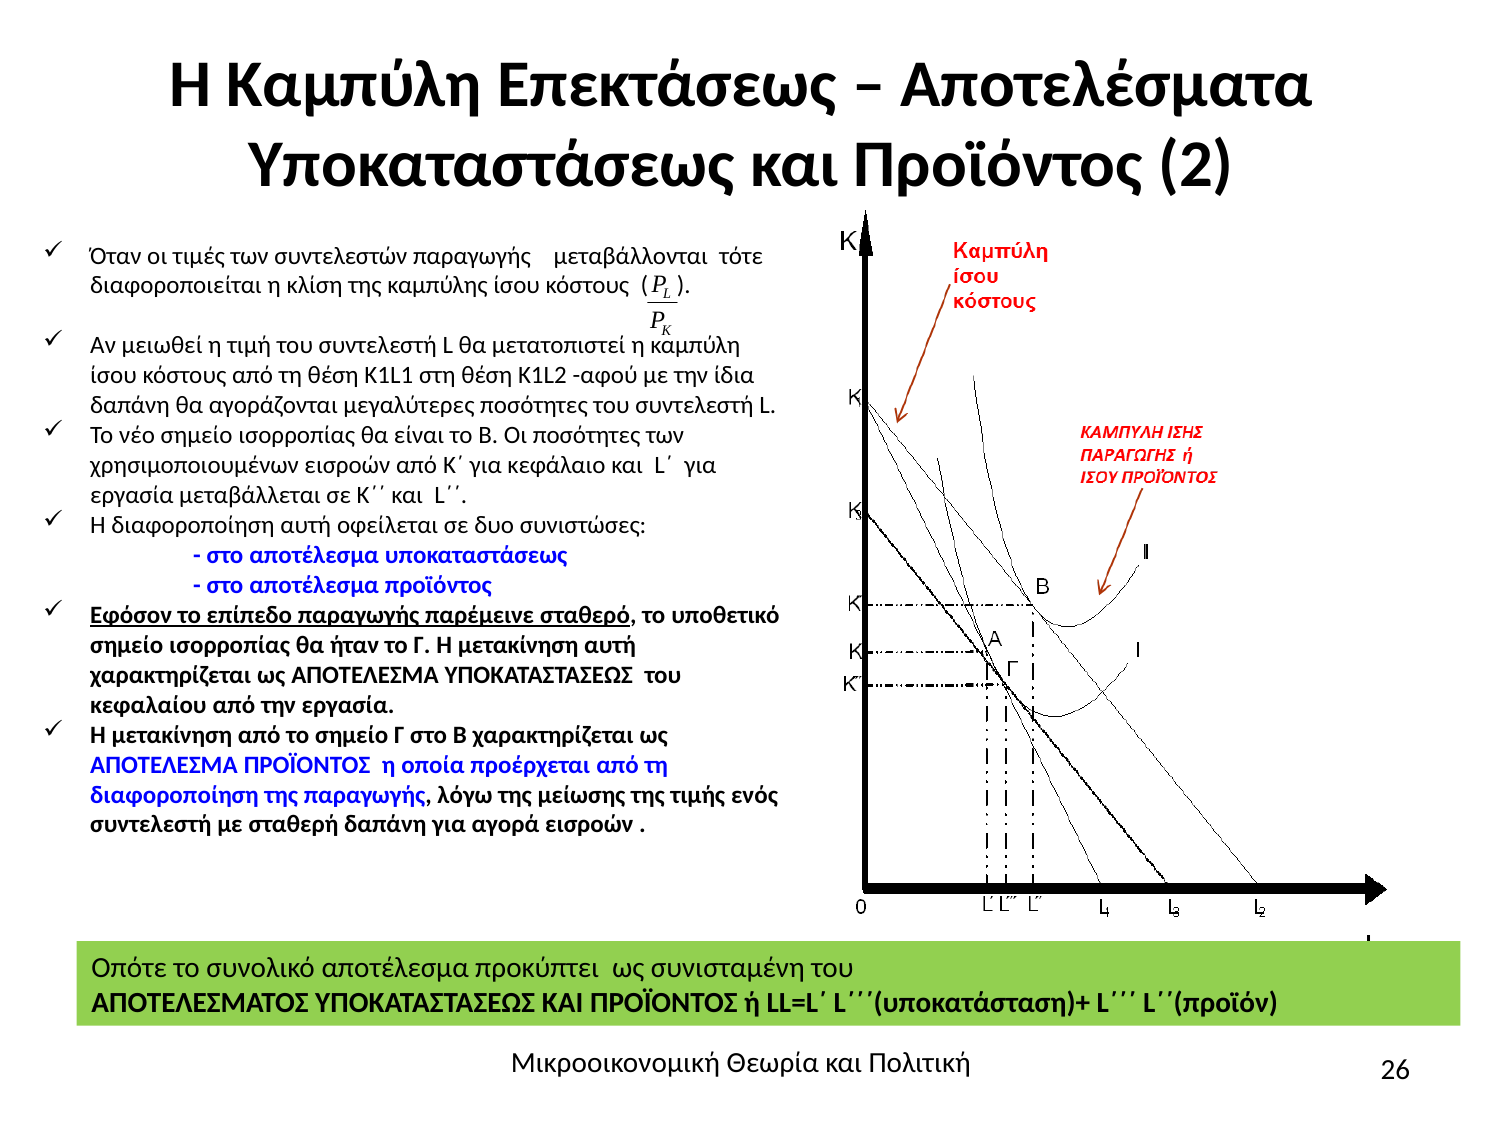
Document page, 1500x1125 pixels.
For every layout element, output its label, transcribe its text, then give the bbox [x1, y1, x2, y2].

text_box Μικροοικονομική Θεωρία και Πολιτική [392, 1035, 1091, 1119]
text_box Οπότε το συνολικό αποτέλεσμα προκύπτει ως συνισταμένη του ΑΠΟΤΕΛΕΣΜΑΤΟΣ ΥΠΟΚΑΤΑΣΤΑΣΕΩΣ ΚΑΙ ΠΡΟΪΟΝΤΟΣ ή LL=L΄ L΄΄΄(υποκατάσταση)+ L΄΄΄ L΄΄(προϊόν) [76, 941, 1461, 1026]
text_box 26 [1074, 1042, 1425, 1103]
picture [820, 156, 1412, 969]
title Η Καμπύλη Επεκτάσεως – Αποτελέσματα Υποκαταστάσεως και Προϊόντος (2) [0, 42, 1483, 198]
picture [643, 266, 683, 341]
text_box Όταν οι τιμές των συντελεστών παραγωγής μεταβάλλονται τότε διαφοροποιείται η κλίση της καμπύλης ίσου κόστους ( ). Αν μειωθεί η τιμή του συντελεστή L θα μετατοπιστεί η καμπύλη ίσου κόστους από τη θέση Κ1L1 στη θέση Κ1L2 -αφού με την ίδια δαπάνη θα αγοράζονται μεγαλύτερες ποσότητες του συντελεστή L. Το νέο σημείο ισορροπίας θα είναι το Β. Οι ποσότητες των χρησιμοποιουμένων εισροών από Κ΄ για κεφάλαιο και L΄ για εργασία μεταβάλλεται σε Κ΄΄ και L΄΄. Η διαφοροποίηση αυτή οφείλεται σε δυο συνιστώσες: - στο αποτέλεσμα υποκαταστάσεως - στο αποτέλεσμα προϊόντος Εφόσον το επίπεδο παραγωγής παρέμεινε σταθερό, το υποθετικό σημείο ισορροπίας θα ήταν το Γ. Η μετακίνηση αυτή χαρακτηρίζεται ως ΑΠΟΤΕΛΕΣΜΑ ΥΠΟΚΑΤΑΣΤΑΣΕΩΣ του κεφαλαίου από την εργασία. Η μετακίνηση από το σημείο Γ στο Β χαρακτηρίζεται ως ΑΠΟΤΕΛΕΣΜΑ ΠΡΟΪΟΝΤΟΣ η οποία προέρχεται από τη διαφοροποίηση της παραγωγής, λόγω της μείωσης της τιμής ενός συντελεστή με σταθερή δαπάνη για αγορά εισροών . [28, 231, 797, 876]
